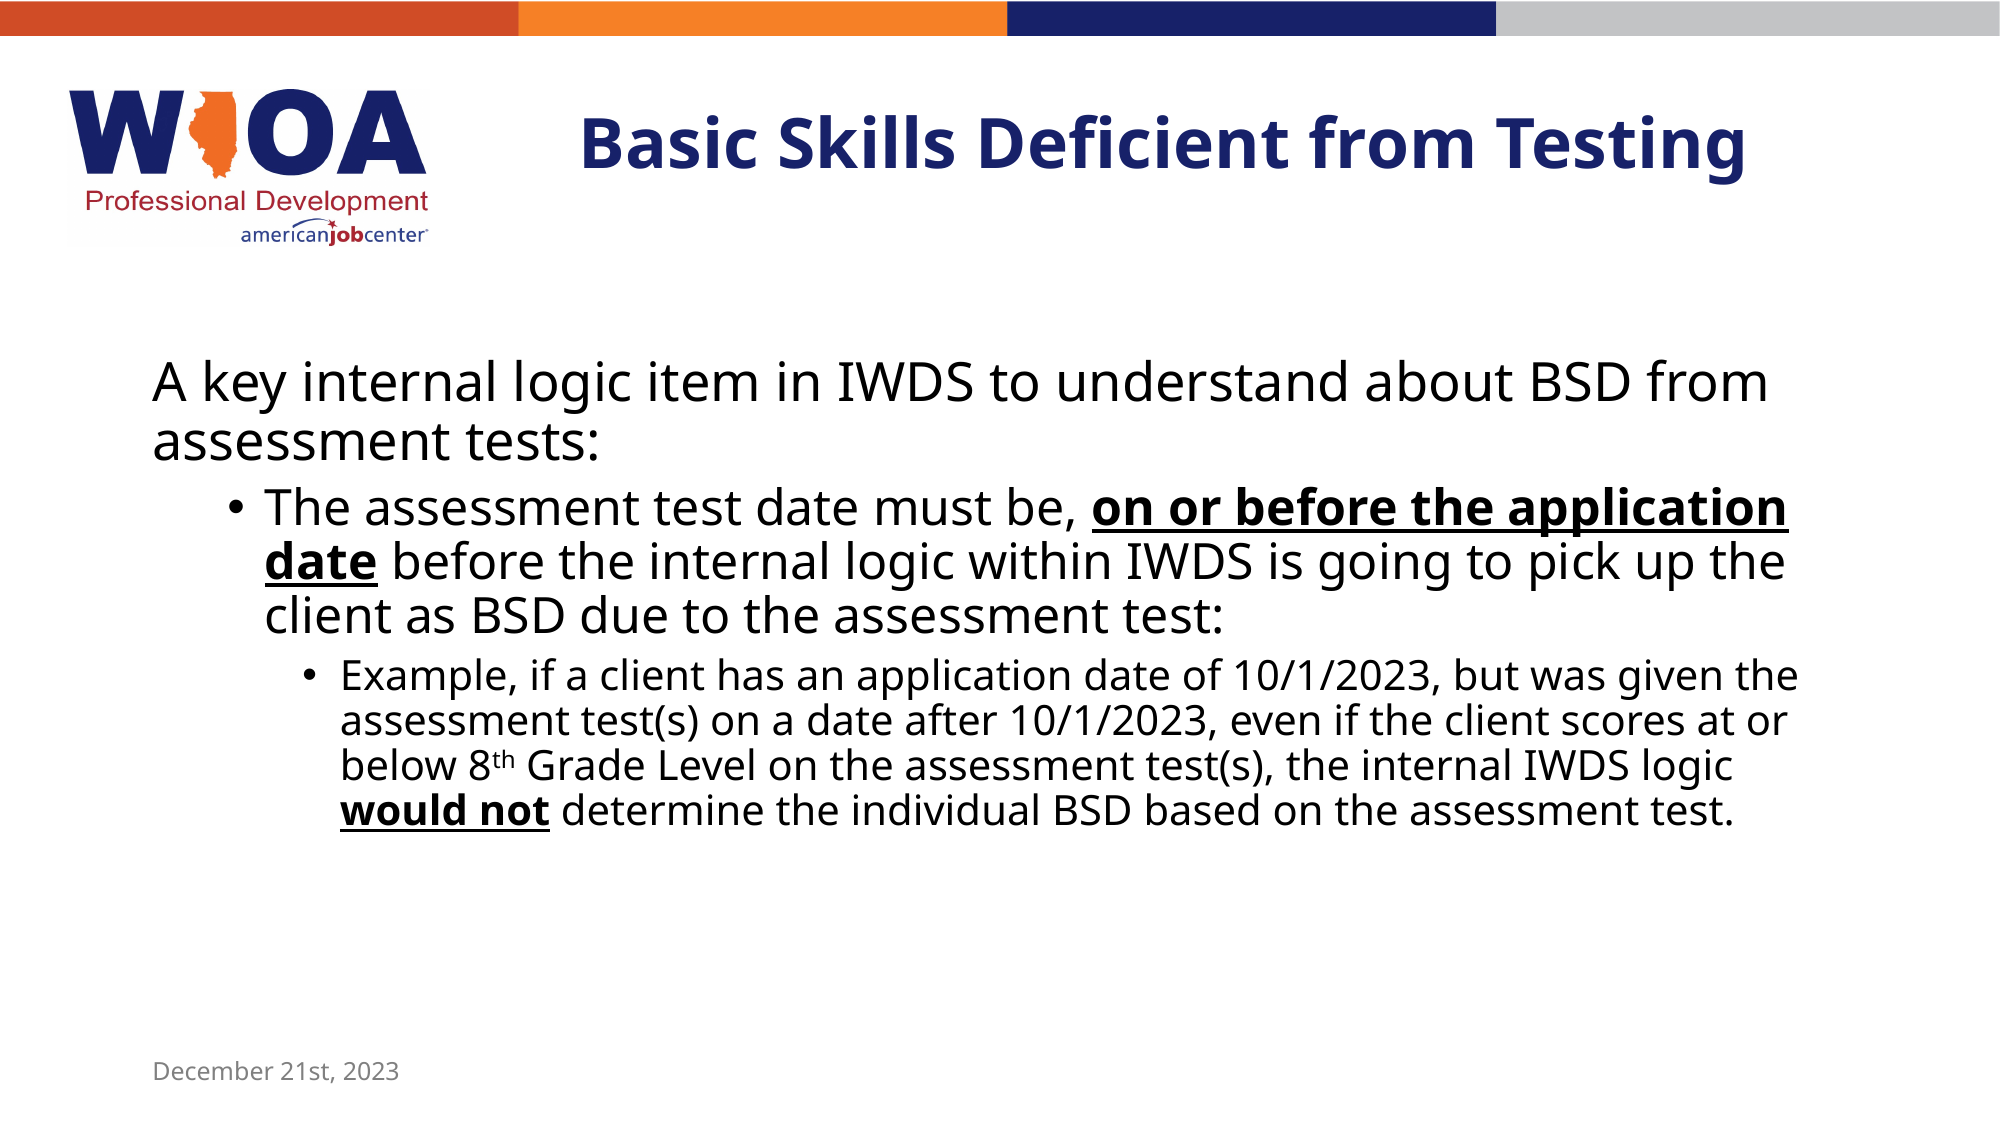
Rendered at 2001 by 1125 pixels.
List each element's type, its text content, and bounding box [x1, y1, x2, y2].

title Basic Skills Deficient from Testing [493, 100, 1836, 193]
footer December 21st, 2023 [137, 1042, 1338, 1103]
list A key internal logic item in IWDS to understand about BSD from assessment tests: The assessment test date must be, on or before the application date before the internal logic within IWDS is going to pick up the client as BSD due to the assessment test: Example, if a client has an application date of 10/1/2023, but was given the assessment test(s) on a date after 10/1/2023, even if the client scores at or below 8th Grade Level on the assessment test(s), the internal IWDS logic would not determine the individual BSD based on the assessment test. [137, 347, 1863, 1014]
picture [0, 0, 2000, 1125]
